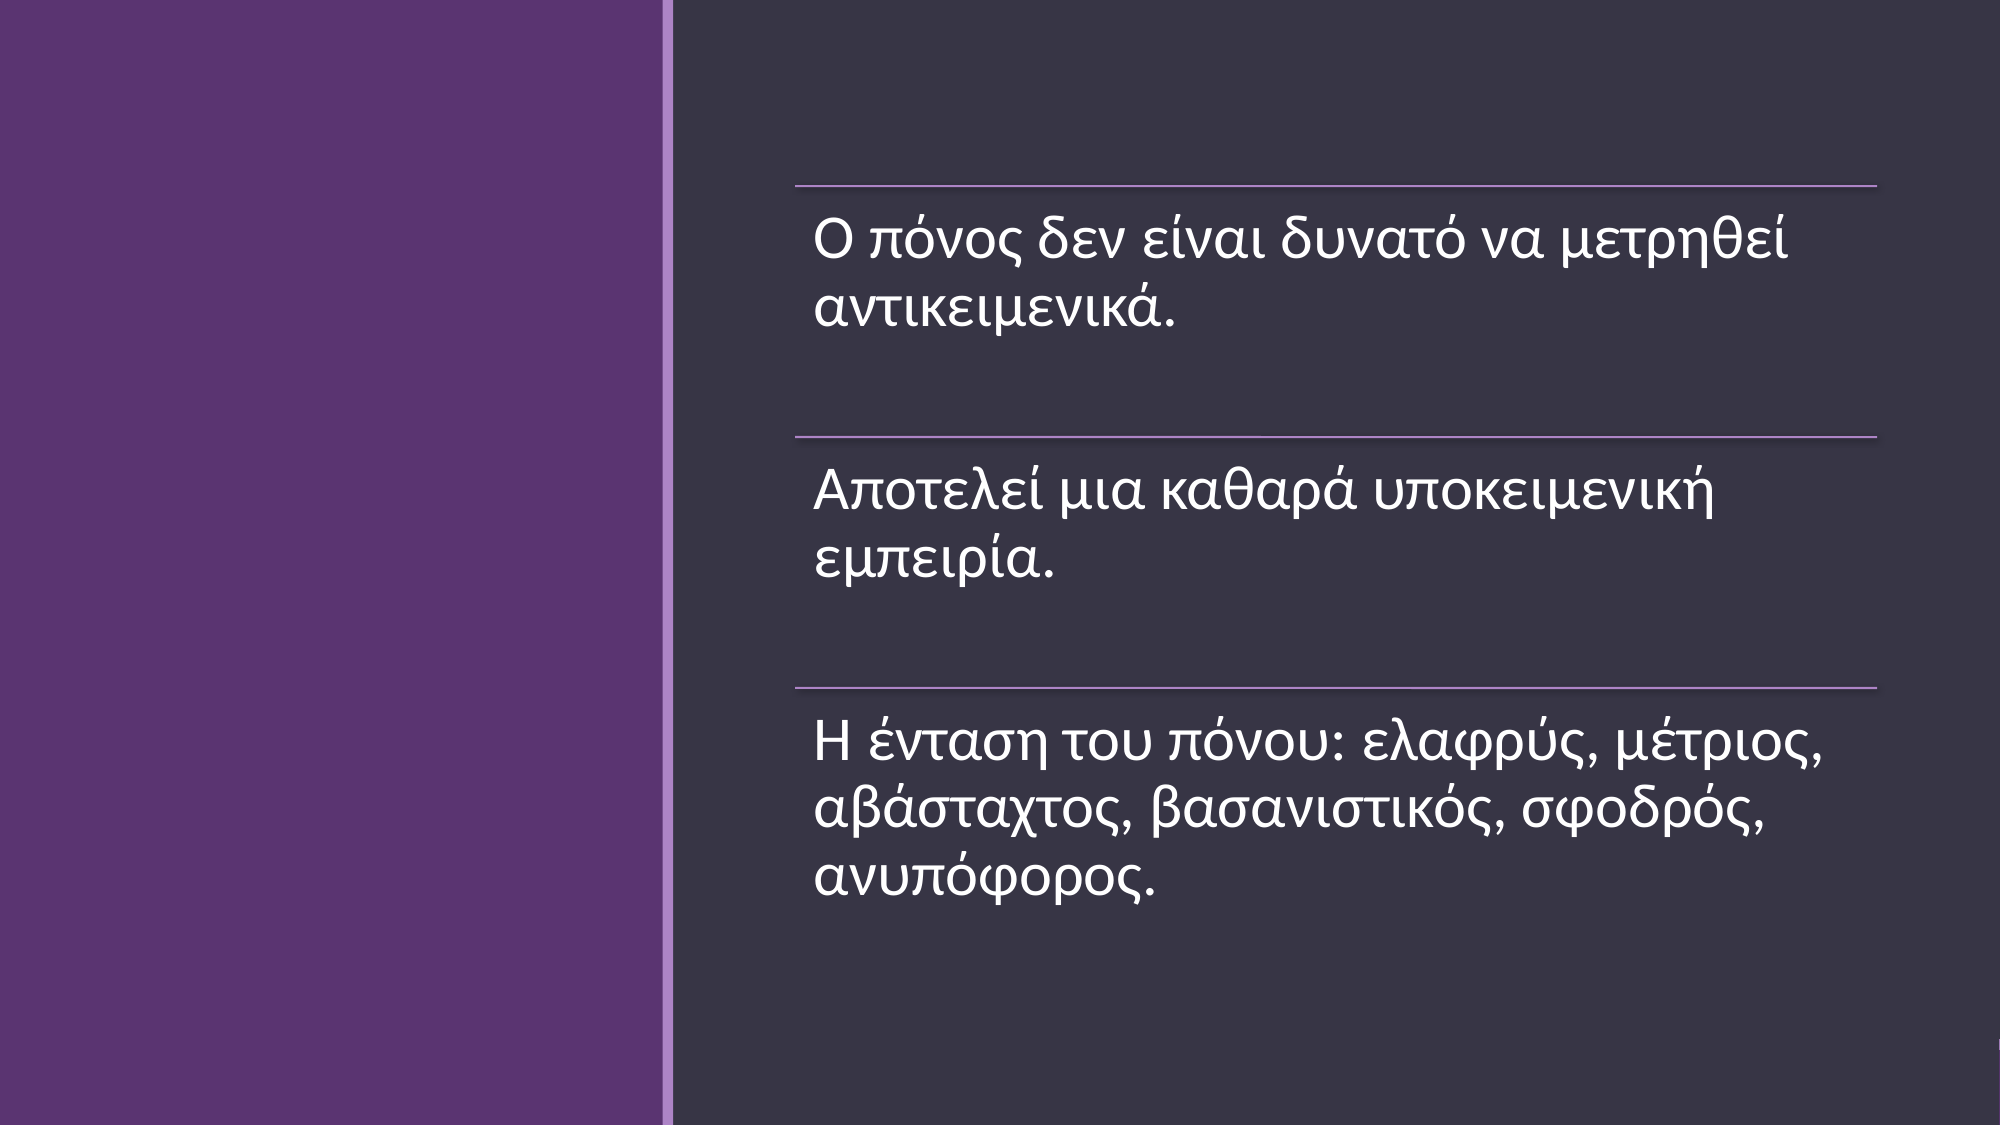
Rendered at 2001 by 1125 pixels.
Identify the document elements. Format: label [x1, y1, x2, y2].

text_box [661, 0, 674, 1125]
text_box [674, 0, 2000, 1125]
list [794, 185, 1878, 940]
text_box [0, 0, 661, 1125]
